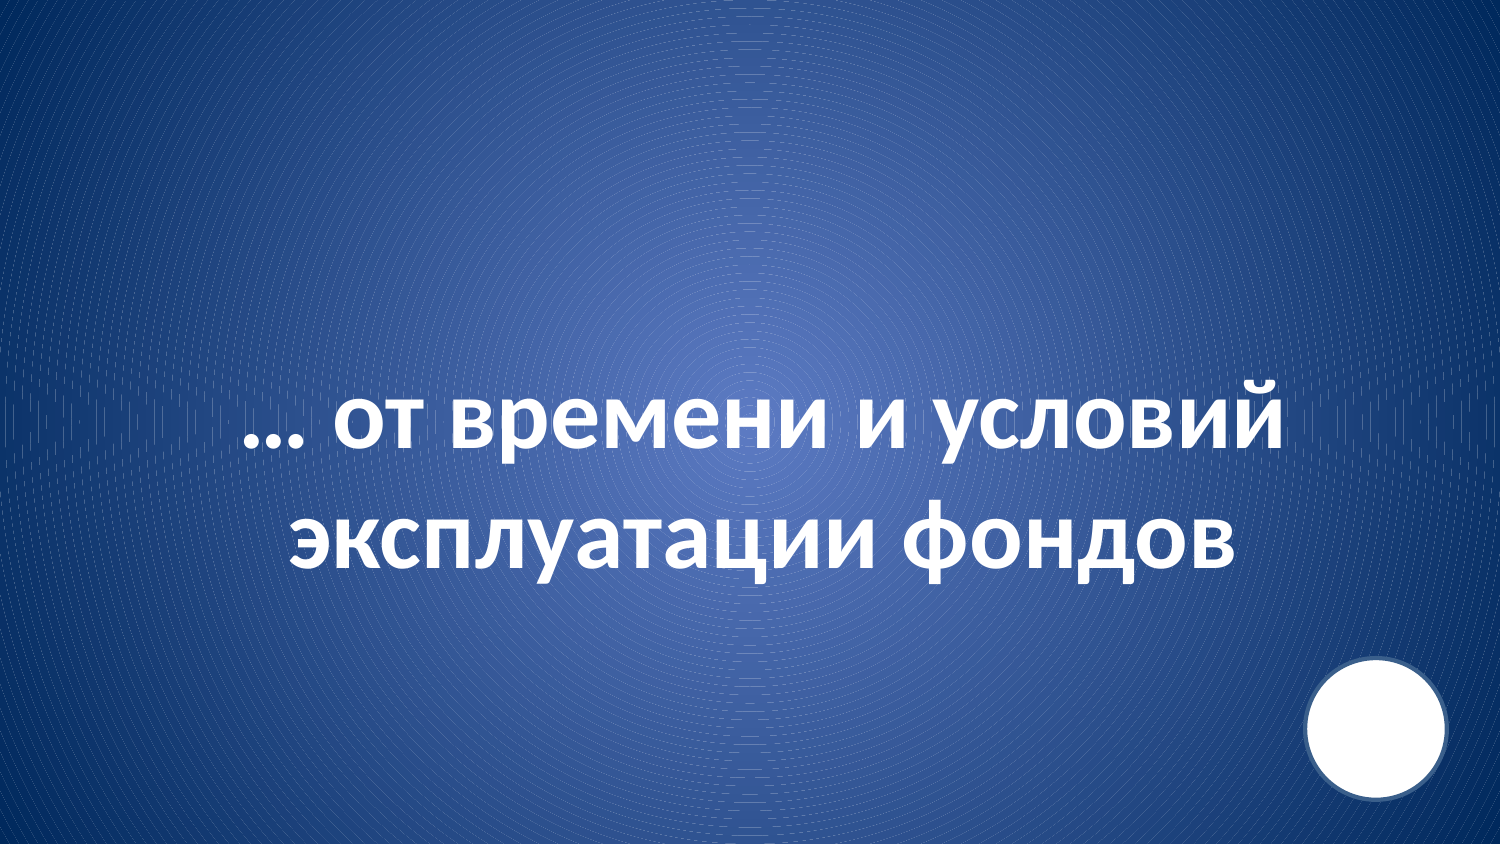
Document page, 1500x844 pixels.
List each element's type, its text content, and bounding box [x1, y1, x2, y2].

text_box [1303, 655, 1449, 802]
title … от времени и условий эксплуатации фондов [88, 398, 1439, 539]
